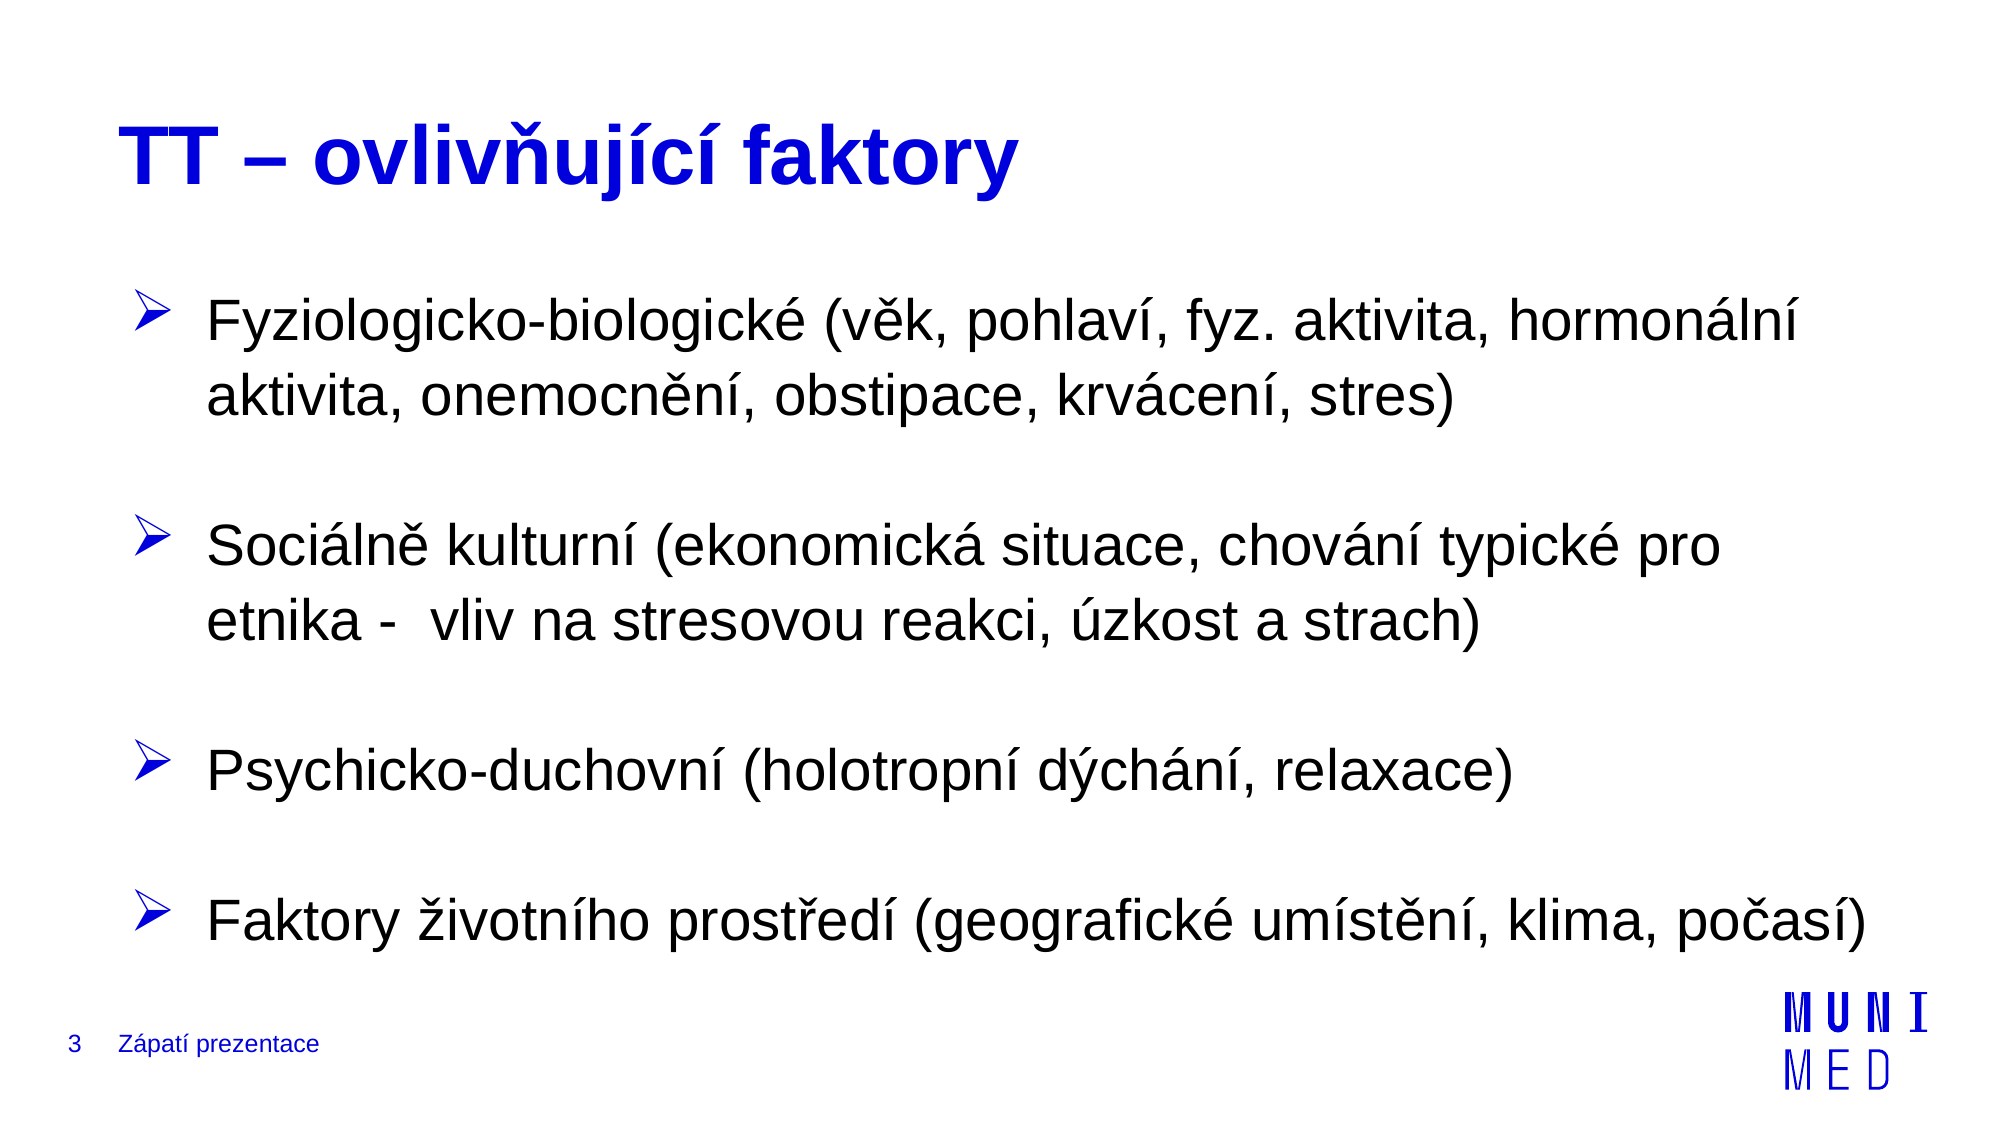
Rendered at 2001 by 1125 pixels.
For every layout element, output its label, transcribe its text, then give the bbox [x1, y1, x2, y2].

footer Zápatí prezentace [118, 1021, 1418, 1063]
list Fyziologicko-biologické (věk, pohlaví, fyz. aktivita, hormonální aktivita, onemocnění, obstipace, krvácení, stres) Sociálně kulturní (ekonomická situace, chování typické pro etnika - vliv na stresovou reakci, úzkost a strach) Psychicko-duchovní (holotropní dýchání, relaxace) Faktory životního prostředí (geografické umístění, klima, počasí) [118, 277, 1883, 957]
title TT – ovlivňující faktory [118, 118, 1883, 193]
slide_number 3 [67, 1021, 110, 1063]
